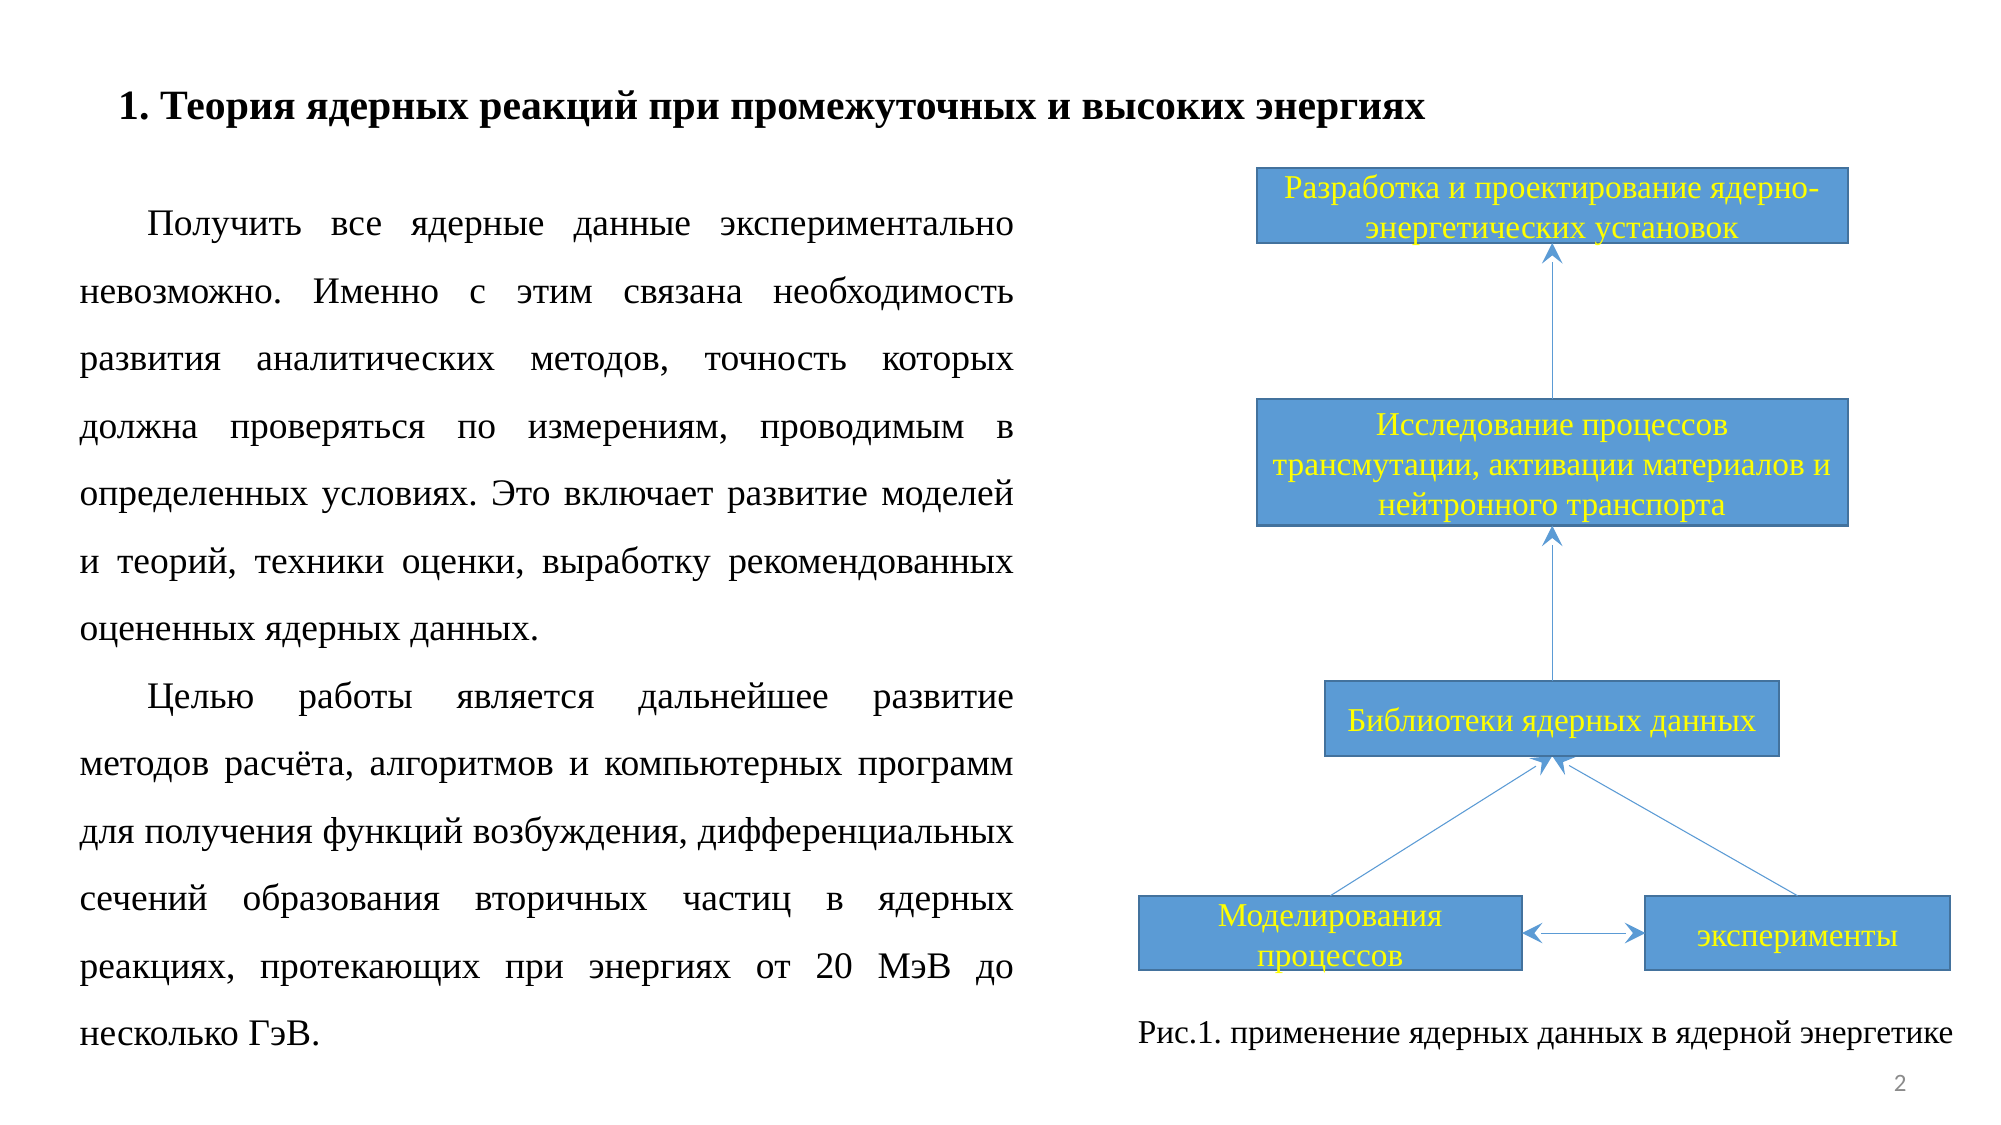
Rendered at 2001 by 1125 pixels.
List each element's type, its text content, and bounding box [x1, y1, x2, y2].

text_box Получить все ядерные данные экспериментально невозможно. Именно с этим связана необходимость развития аналитических методов, точность которых должна проверяться по измерениям, проводимым в определенных условиях. Это включает развитие моделей и теорий, техники оценки, выработку рекомендованных оцененных ядерных данных. Целью работы является дальнейшее развитие методов расчёта, алгоритмов и компьютерных программ для получения функций возбуждения, дифференциальных сечений образования вторичных частиц в ядерных реакциях, протекающих при энергиях от 20 МэВ до несколько ГэВ. [64, 168, 1030, 1061]
slide_number 2 [1471, 1051, 1922, 1112]
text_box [1138, 168, 1950, 971]
text_box Рис.1. применение ядерных данных в ядерной энергетике [1123, 1002, 1982, 1058]
text_box 1. Теория ядерных реакций при промежуточных и высоких энергиях [103, 70, 1441, 136]
